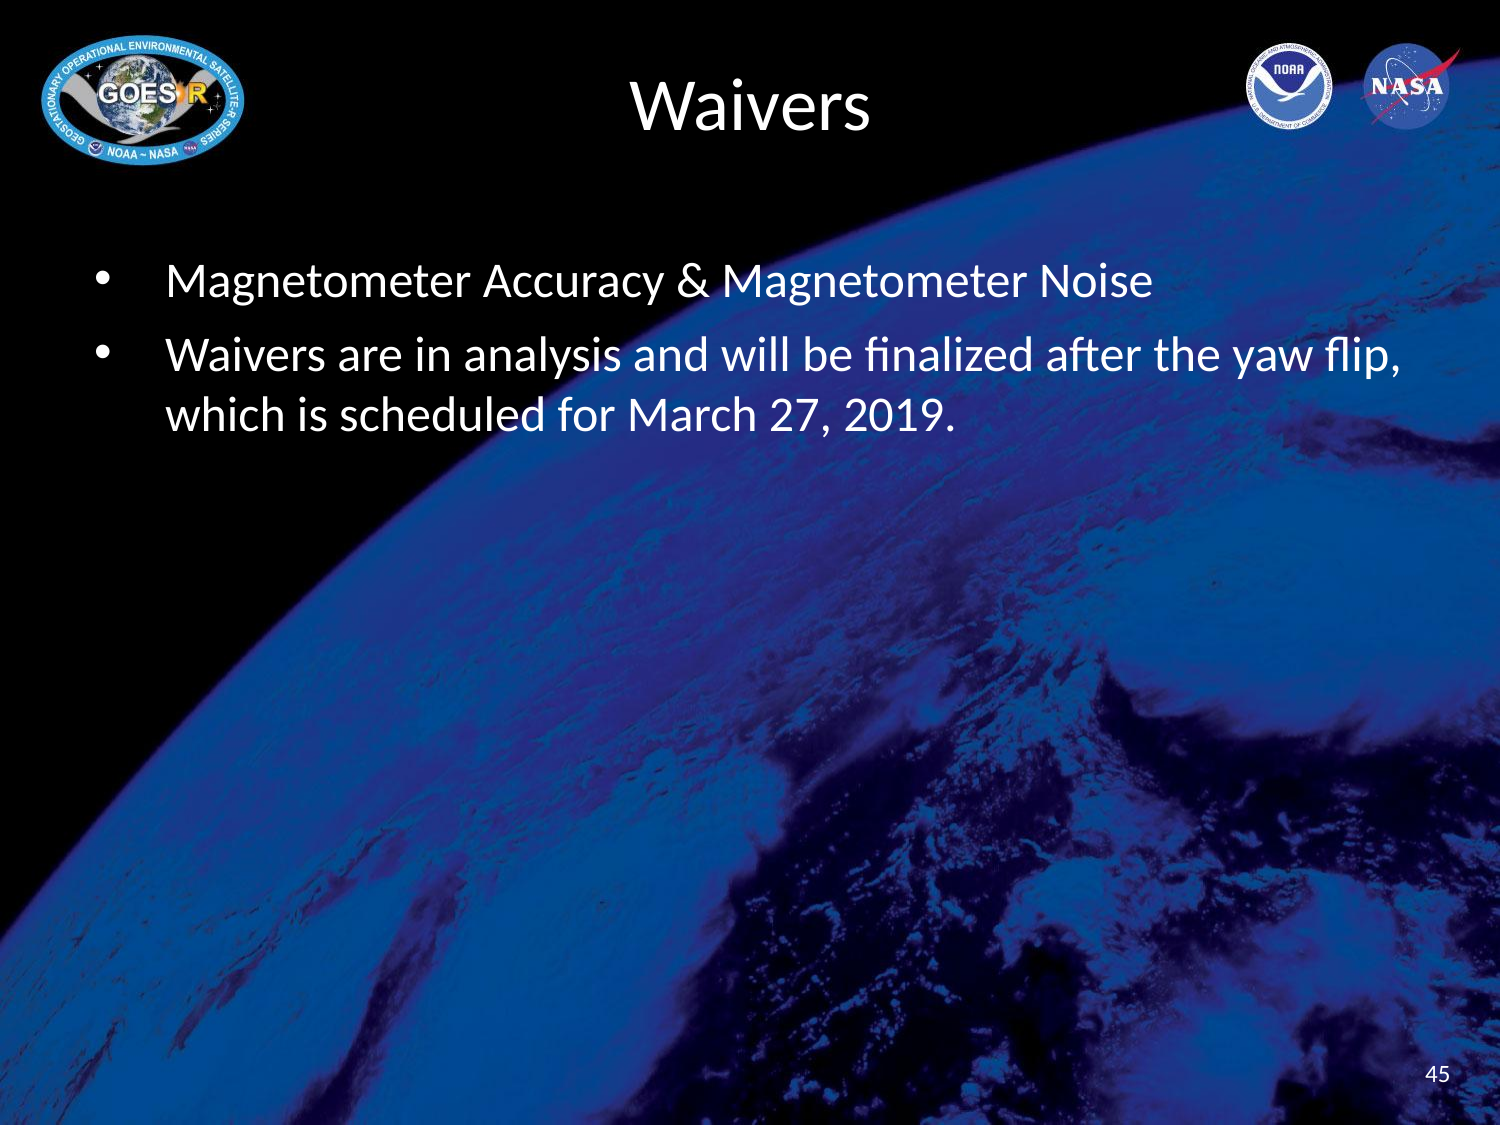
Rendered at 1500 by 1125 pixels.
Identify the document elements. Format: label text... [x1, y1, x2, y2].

list Magnetometer Accuracy & Magnetometer Noise Waivers are in analysis and will be finalized after the yaw flip, which is scheduled for March 27, 2019. [75, 240, 1425, 983]
picture [0, 0, 1500, 1125]
title Waivers [225, 21, 1277, 180]
slide_number 45 [1353, 1042, 1466, 1103]
